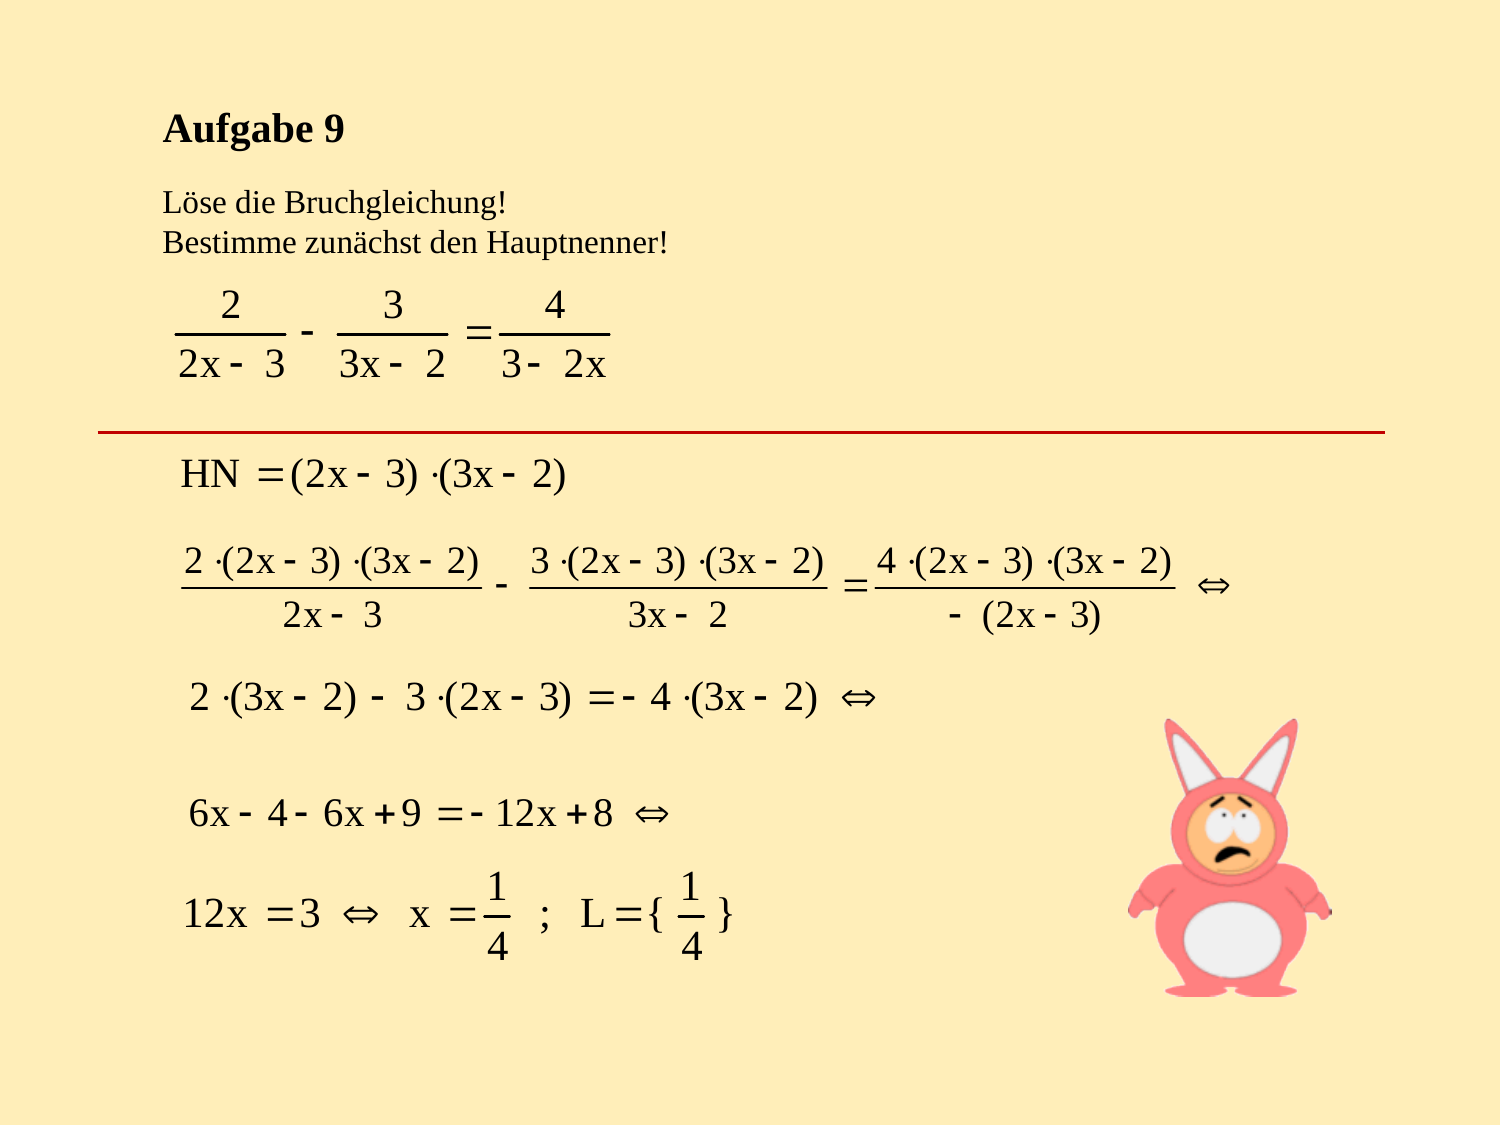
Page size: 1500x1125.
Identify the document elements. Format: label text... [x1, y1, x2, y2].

picture [182, 672, 892, 729]
picture [168, 278, 621, 398]
picture [173, 449, 574, 506]
picture [1127, 699, 1332, 998]
title Aufgabe 9 [147, 78, 1022, 173]
picture [175, 535, 1247, 647]
picture [180, 858, 742, 971]
text_box Löse die Bruchgleichung! Bestimme zunächst den Hauptnenner! [147, 172, 798, 268]
picture [175, 788, 684, 844]
